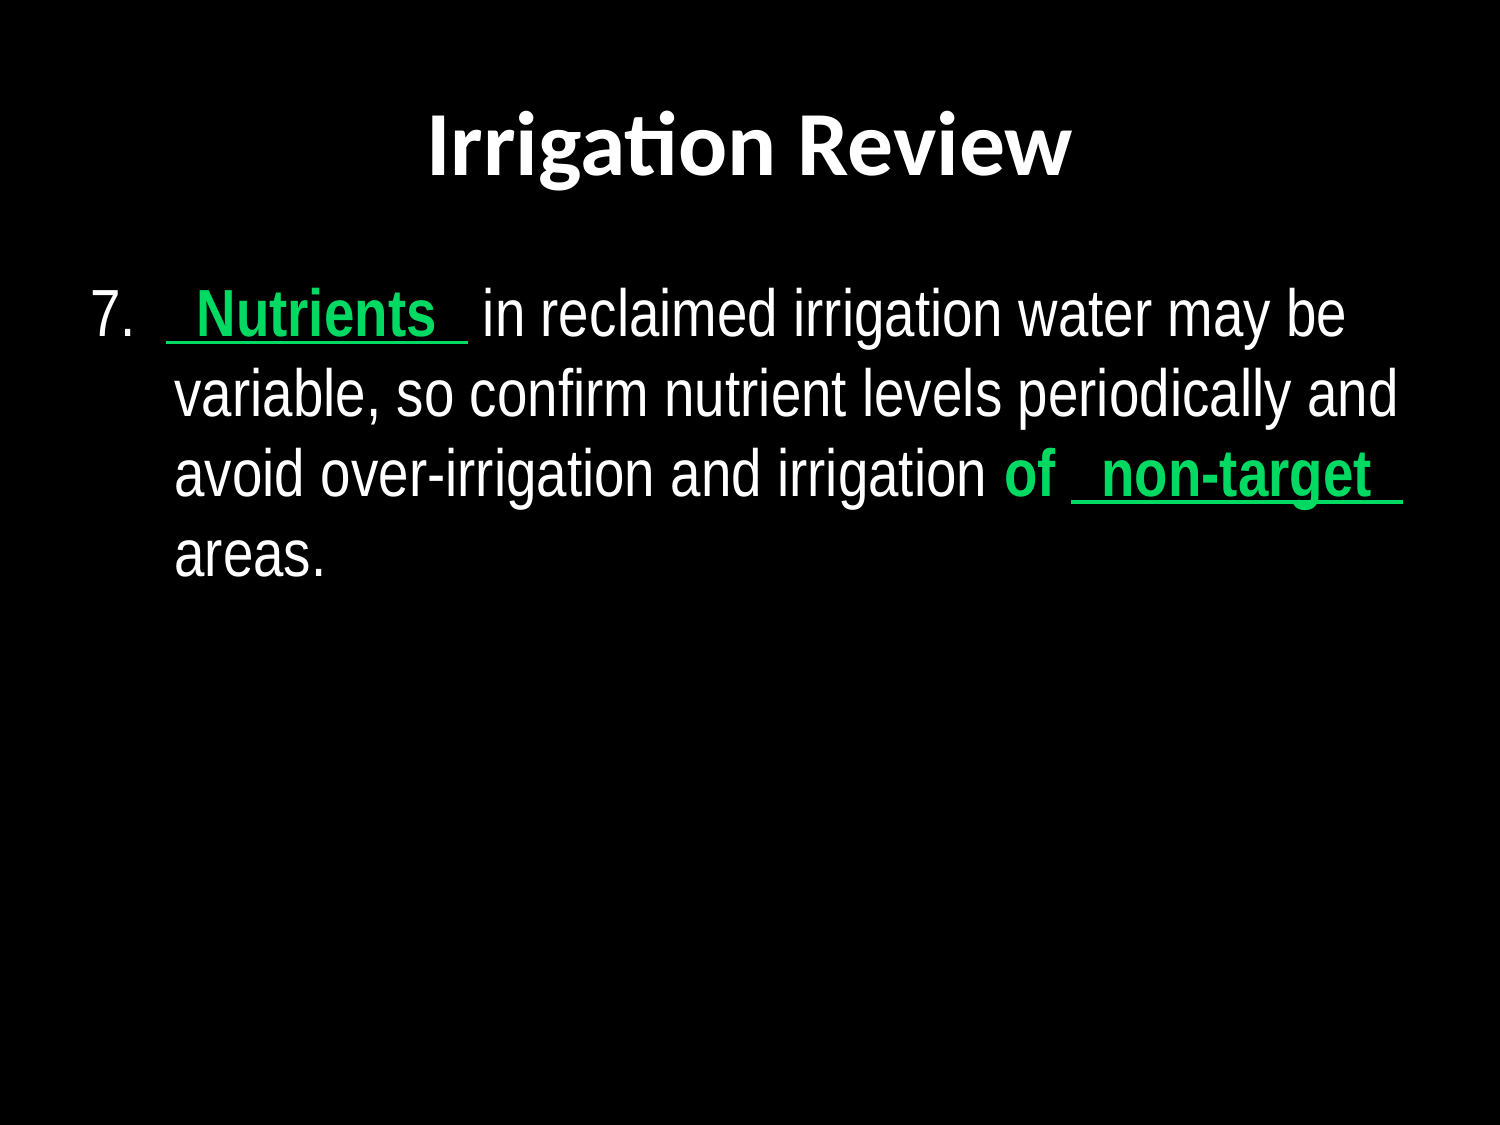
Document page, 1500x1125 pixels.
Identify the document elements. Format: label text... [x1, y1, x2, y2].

title Irrigation Review [75, 45, 1425, 233]
list 7. Nutrients in reclaimed irrigation water may be variable, so confirm nutrient levels periodically and avoid over-irrigation and irrigation of non-target areas. [75, 262, 1425, 1005]
